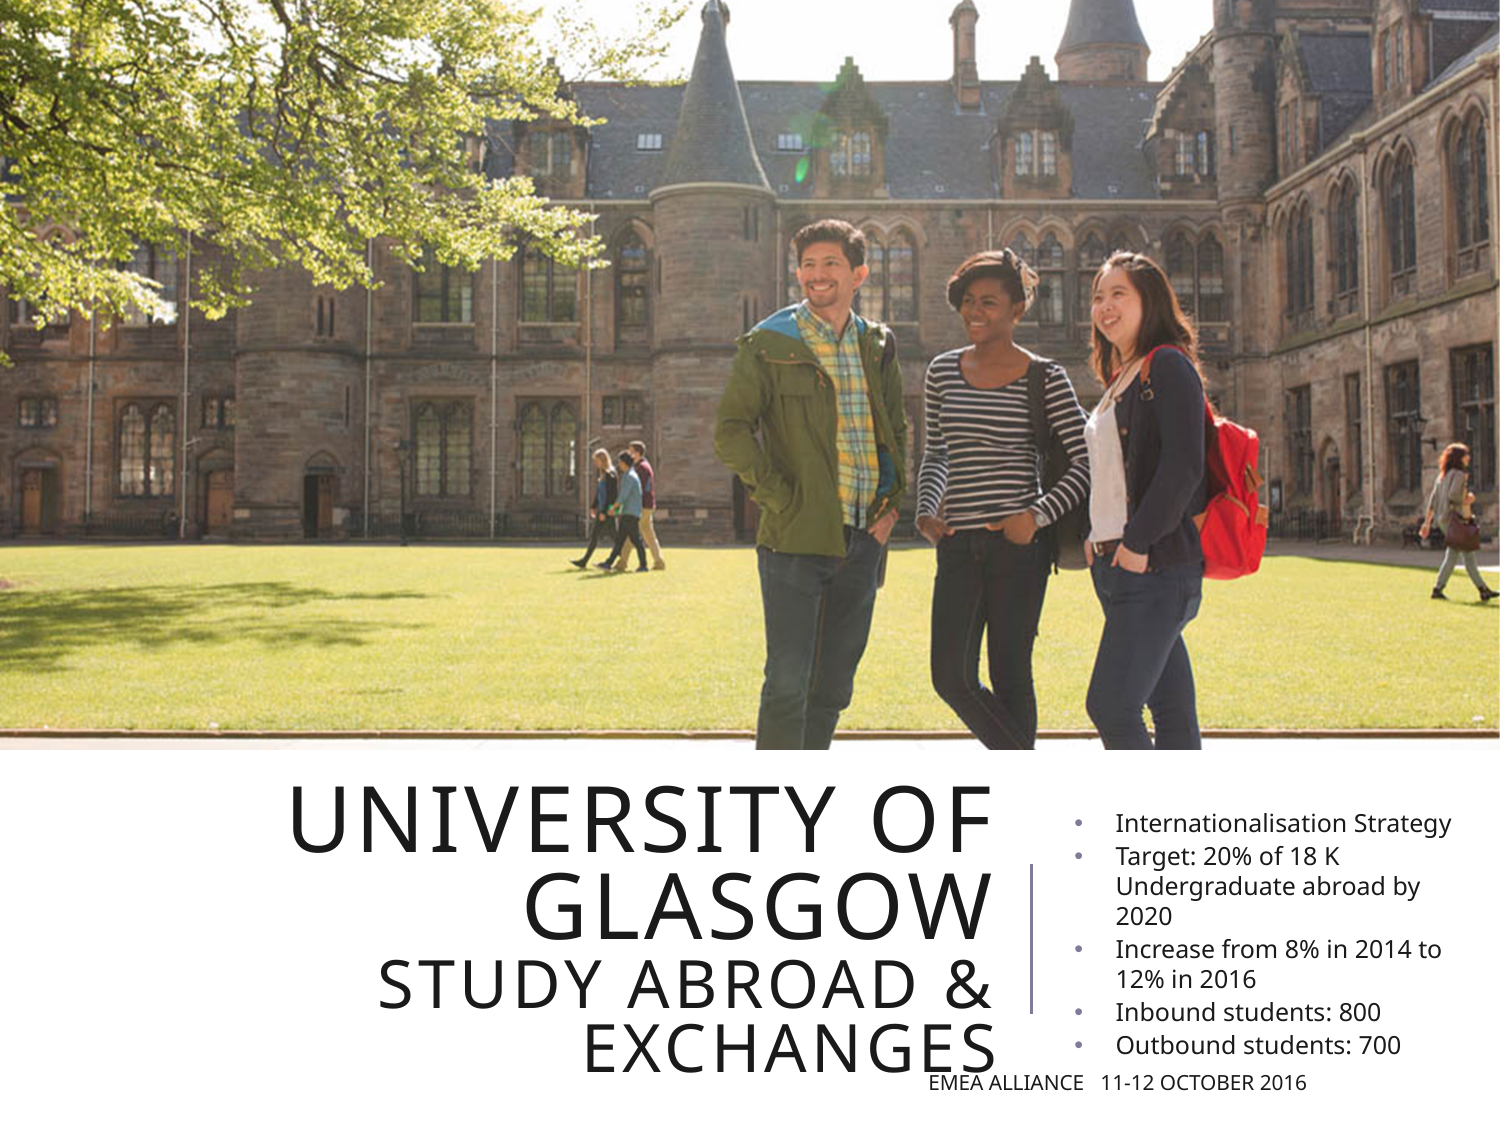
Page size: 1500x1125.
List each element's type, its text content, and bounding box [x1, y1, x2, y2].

list Internationalisation Strategy Target: 20% of 18 K Undergraduate abroad by 2020 Increase from 8% in 2014 to 12% in 2016 Inbound students: 800 Outbound students: 700 [1059, 767, 1472, 1068]
footer EMEA Alliance 11-12 October 2016 [595, 1061, 1322, 1107]
picture [0, 0, 1500, 751]
title University of Glasgow Study abroad & Exchanges [56, 813, 1013, 1054]
